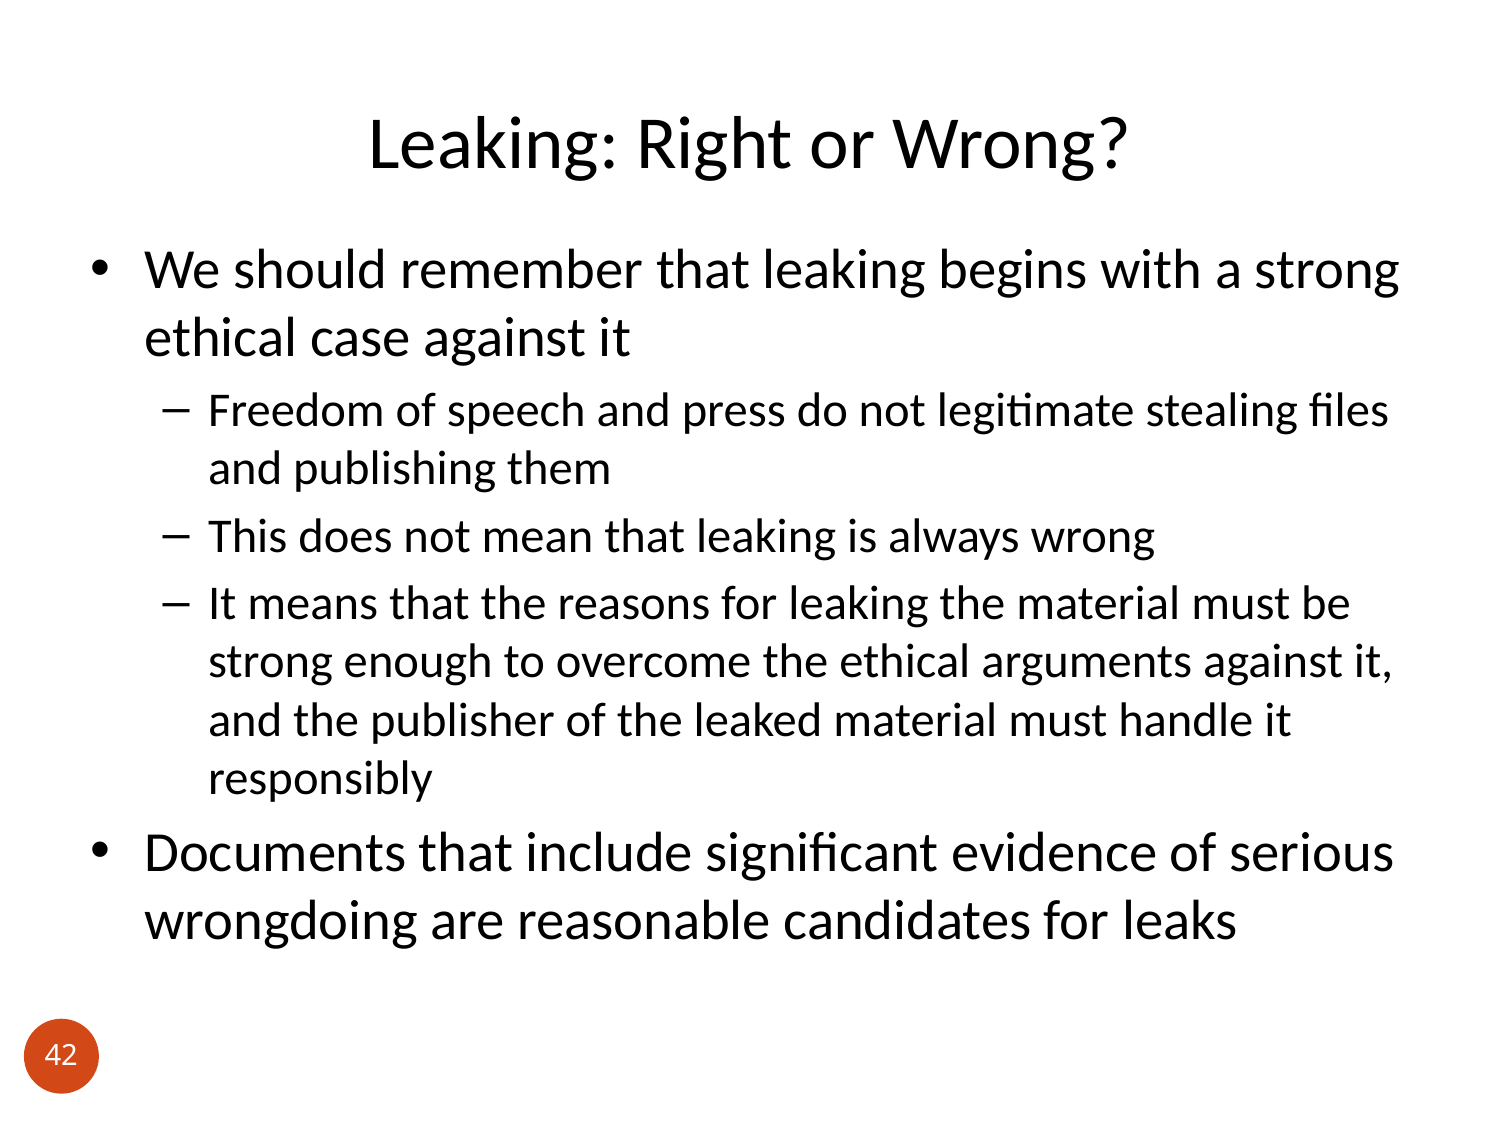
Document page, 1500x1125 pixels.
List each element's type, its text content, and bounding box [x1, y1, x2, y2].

text_box 42 [23, 1018, 99, 1094]
list We should remember that leaking begins with a strong ethical case against it Freedom of speech and press do not legitimate stealing files and publishing them This does not mean that leaking is always wrong It means that the reasons for leaking the material must be strong enough to overcome the ethical arguments against it, and the publisher of the leaked material must handle it responsibly Documents that include significant evidence of serious wrongdoing are reasonable candidates for leaks [75, 224, 1425, 1005]
title Leaking: Right or Wrong? [75, 45, 1425, 224]
